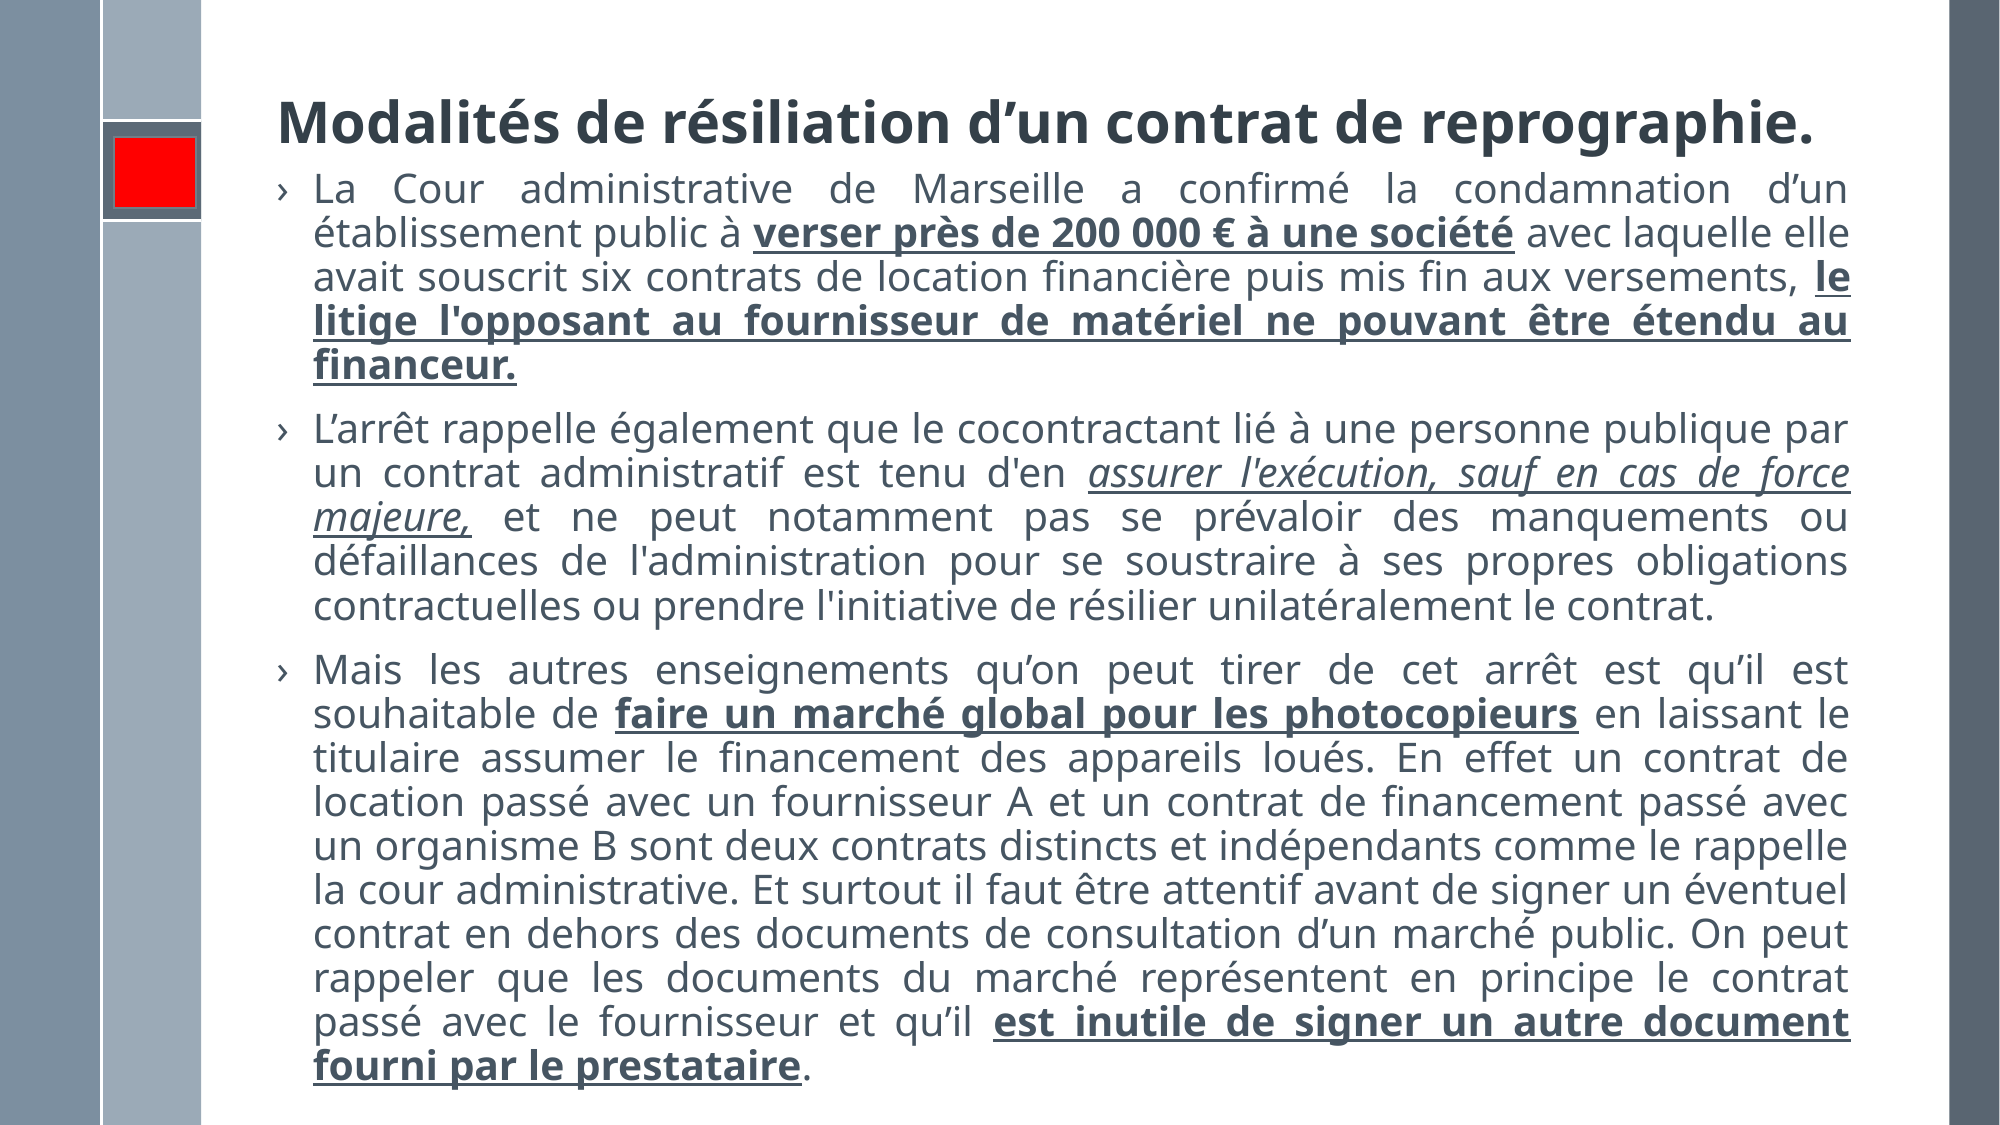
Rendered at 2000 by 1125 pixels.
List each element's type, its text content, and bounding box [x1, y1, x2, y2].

title Modalités de résiliation d’un contrat de reprographie. [261, 29, 1867, 160]
list La Cour administrative de Marseille a confirmé la condamnation d’un établissement public à verser près de 200 000 € à une société avec laquelle elle avait souscrit six contrats de location financière puis mis fin aux versements, le litige l'opposant au fournisseur de matériel ne pouvant être étendu au financeur. L’arrêt rappelle également que le cocontractant lié à une personne publique par un contrat administratif est tenu d'en assurer l'exécution, sauf en cas de force majeure, et ne peut notamment pas se prévaloir des manquements ou défaillances de l'administration pour se soustraire à ses propres obligations contractuelles ou prendre l'initiative de résilier unilatéralement le contrat. Mais les autres enseignements qu’on peut tirer de cet arrêt est qu’il est souhaitable de faire un marché global pour les photocopieurs en laissant le titulaire assumer le financement des appareils loués. En effet un contrat de location passé avec un fournisseur A et un contrat de financement passé avec un organisme B sont deux contrats distincts et indépendants comme le rappelle la cour administrative. Et surtout il faut être attentif avant de signer un éventuel contrat en dehors des documents de consultation d’un marché public. On peut rappeler que les documents du marché représentent en principe le contrat passé avec le fournisseur et qu’il est inutile de signer un autre document fourni par le prestataire. [261, 160, 1867, 1106]
text_box [113, 136, 197, 209]
